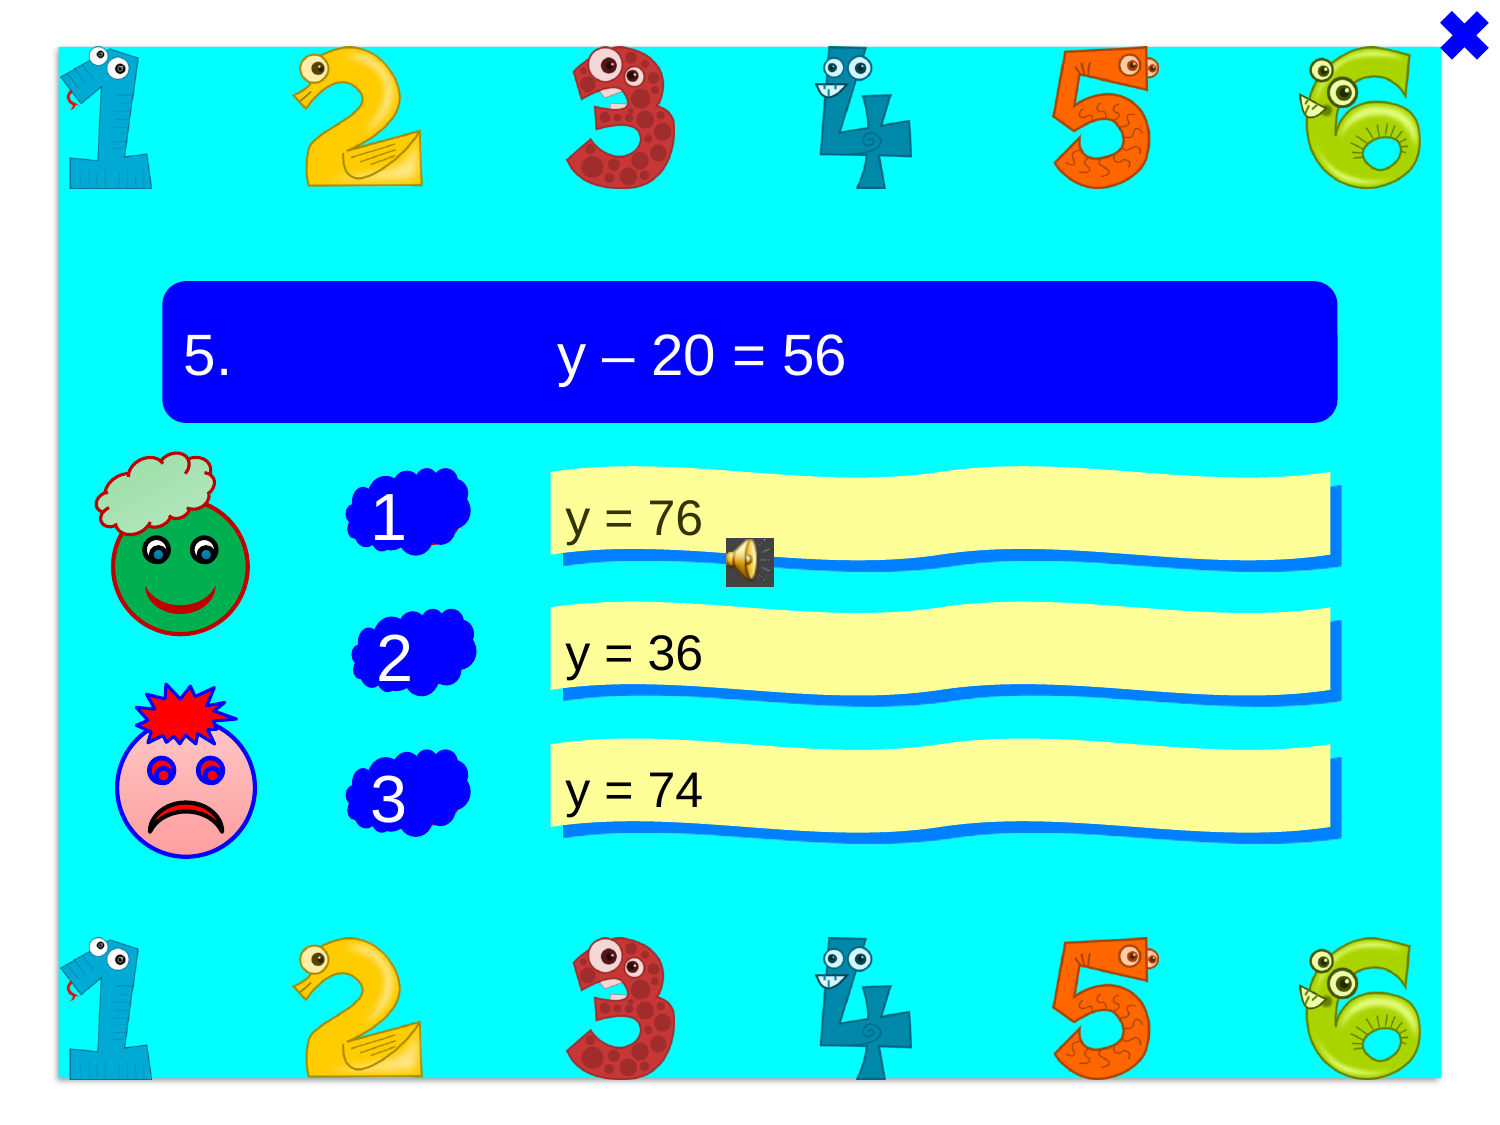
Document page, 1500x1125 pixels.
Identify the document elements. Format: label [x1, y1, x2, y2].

text_box [1438, 8, 1491, 62]
text_box [351, 608, 477, 697]
text_box [93, 456, 248, 635]
text_box [116, 679, 256, 857]
text_box [345, 748, 471, 837]
text_box [345, 467, 471, 556]
picture [724, 537, 776, 588]
text_box [58, 46, 1442, 1080]
